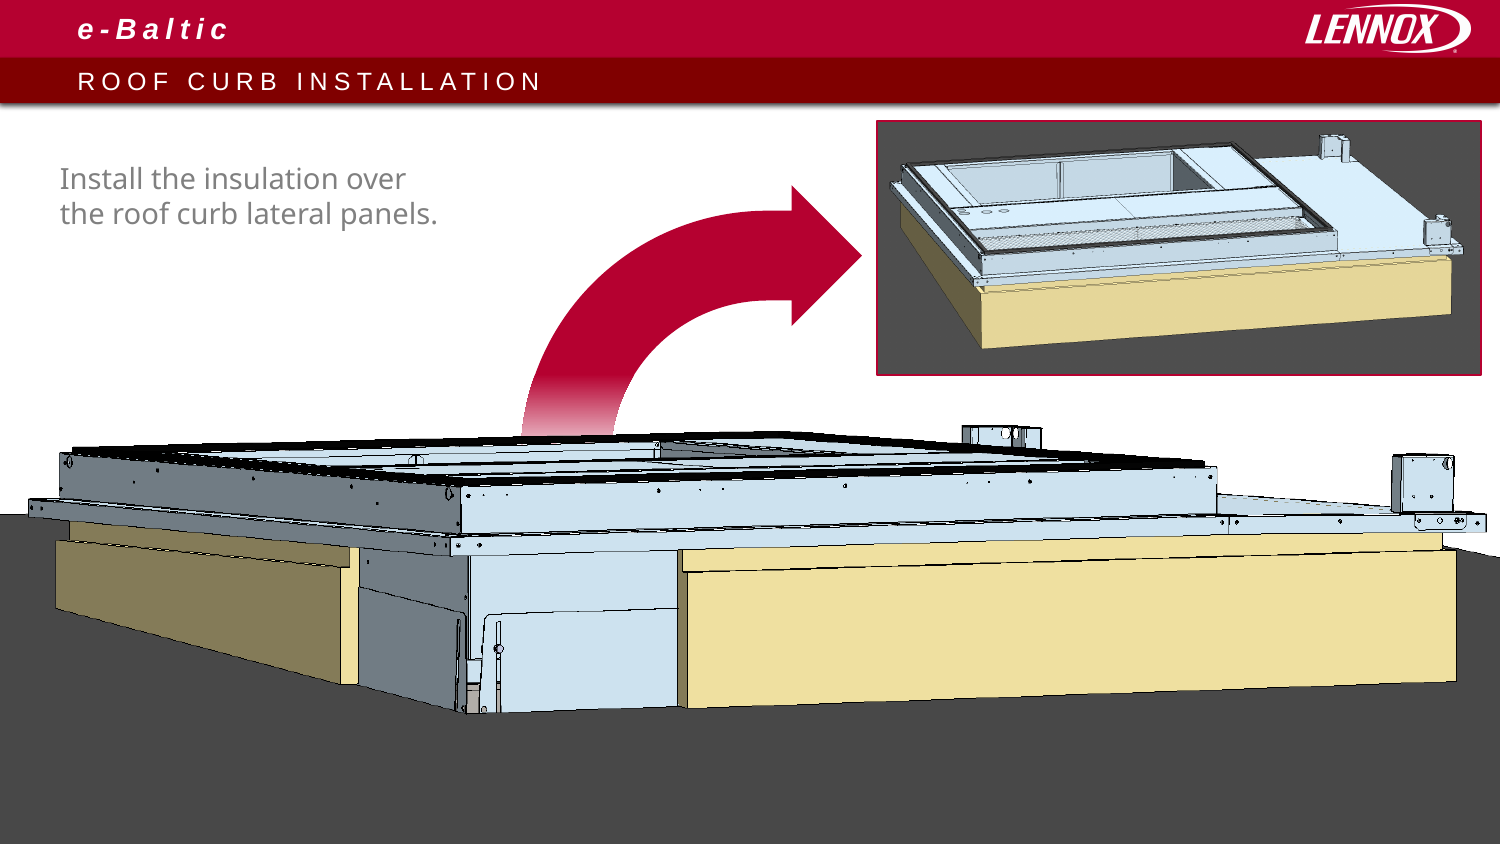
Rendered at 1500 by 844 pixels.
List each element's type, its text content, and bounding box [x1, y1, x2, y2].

text_box [533, 183, 864, 374]
picture [0, 375, 1500, 844]
picture [877, 121, 1481, 374]
text_box Install the insulation over the roof curb lateral panels. [45, 152, 464, 238]
picture [1462, 4, 1471, 53]
title e-Baltic [62, 0, 1462, 57]
subtitle ROOF CURB INSTALLATION [62, 57, 1462, 103]
